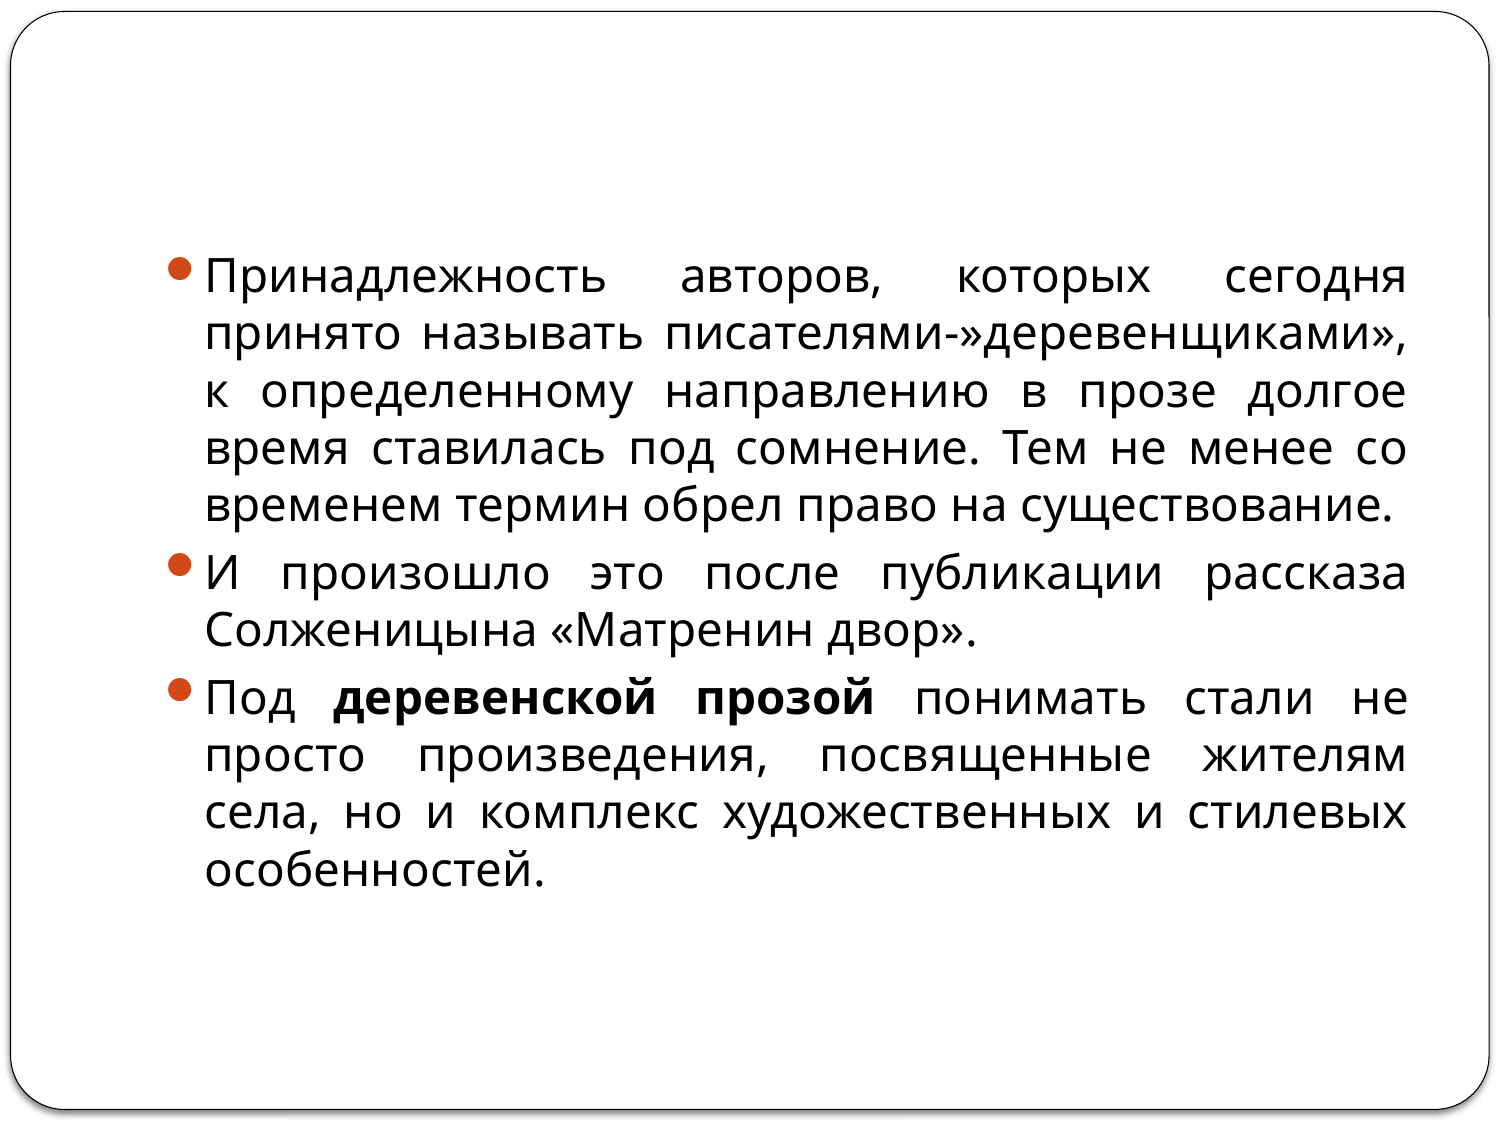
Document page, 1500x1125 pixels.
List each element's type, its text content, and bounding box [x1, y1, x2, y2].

list Принадлежность авторов, которых сегодня принято называть писателями-»деревенщиками», к определенному направлению в прозе долгое время ставилась под сомнение. Тем не менее со временем термин обрел право на существование. И произошло это после публикации рассказа Солженицына «Матренин двор». Под деревенской прозой понимать стали не просто произведения, посвященные жителям села, но и комплекс художественных и стилевых особенностей. [150, 237, 1425, 988]
